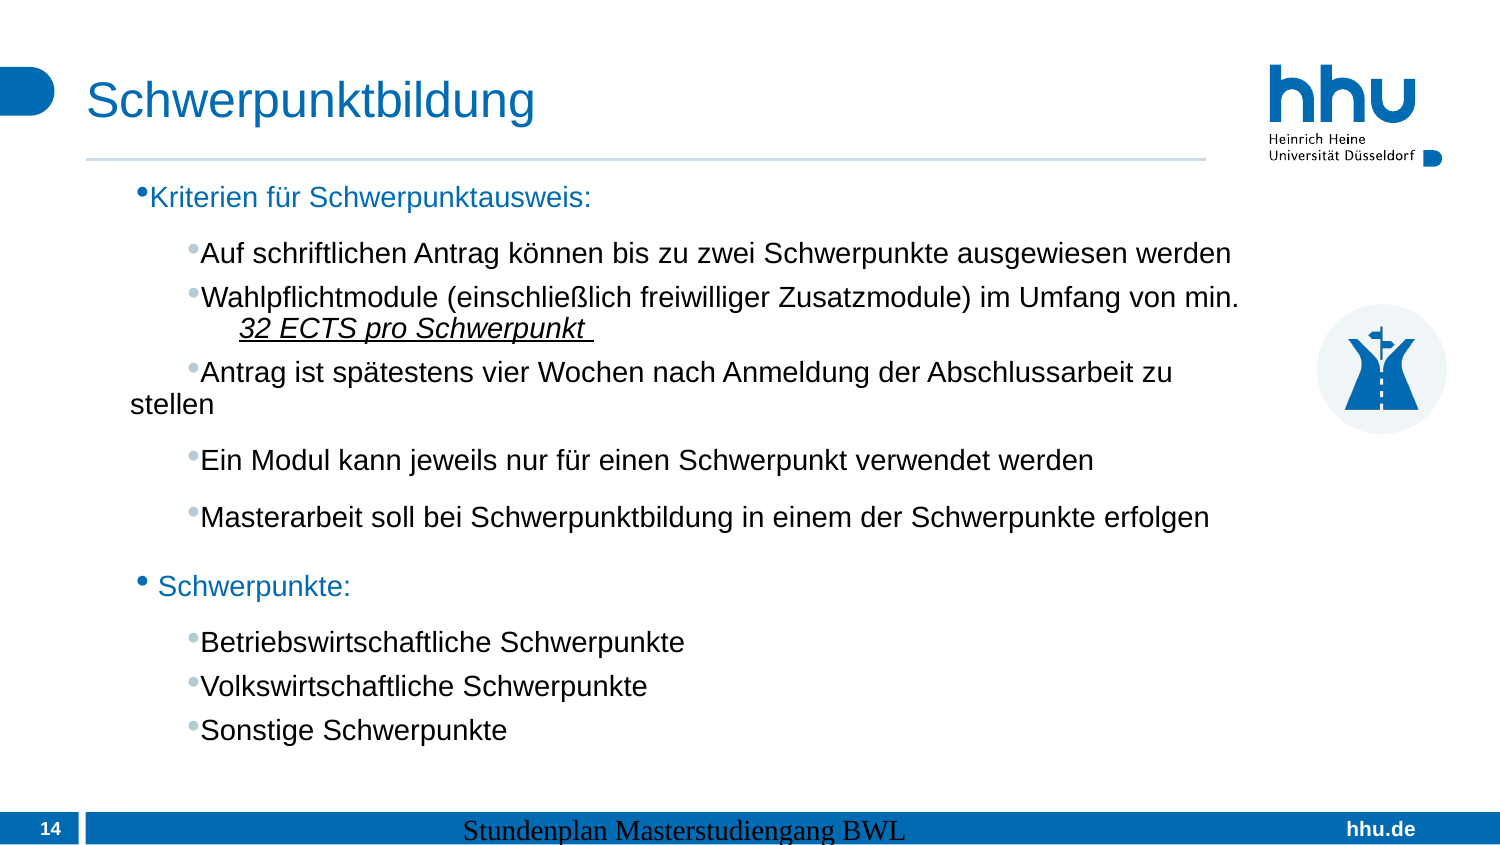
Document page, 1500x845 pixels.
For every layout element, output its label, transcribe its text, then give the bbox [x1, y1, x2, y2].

slide_number 14 [5, 816, 62, 841]
list Kriterien für Schwerpunktausweis: Auf schriftlichen Antrag können bis zu zwei Schwerpunkte ausgewiesen werden Wahlpflichtmodule (einschließlich freiwilliger Zusatzmodule) im Umfang von min. 32 ECTS pro Schwerpunkt Antrag ist spätestens vier Wochen nach Anmeldung der Abschlussarbeit zu stellen Ein Modul kann jeweils nur für einen Schwerpunkt verwendet werden Masterarbeit soll bei Schwerpunktbildung in einem der Schwerpunkte erfolgen Schwerpunkte: Betriebswirtschaftliche Schwerpunkte Volkswirtschaftliche Schwerpunkte Sonstige Schwerpunkte [86, 170, 1256, 791]
title Schwerpunktbildung [86, 54, 1207, 129]
footer Stundenplan Masterstudiengang BWL [103, 816, 1273, 841]
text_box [1316, 304, 1447, 435]
